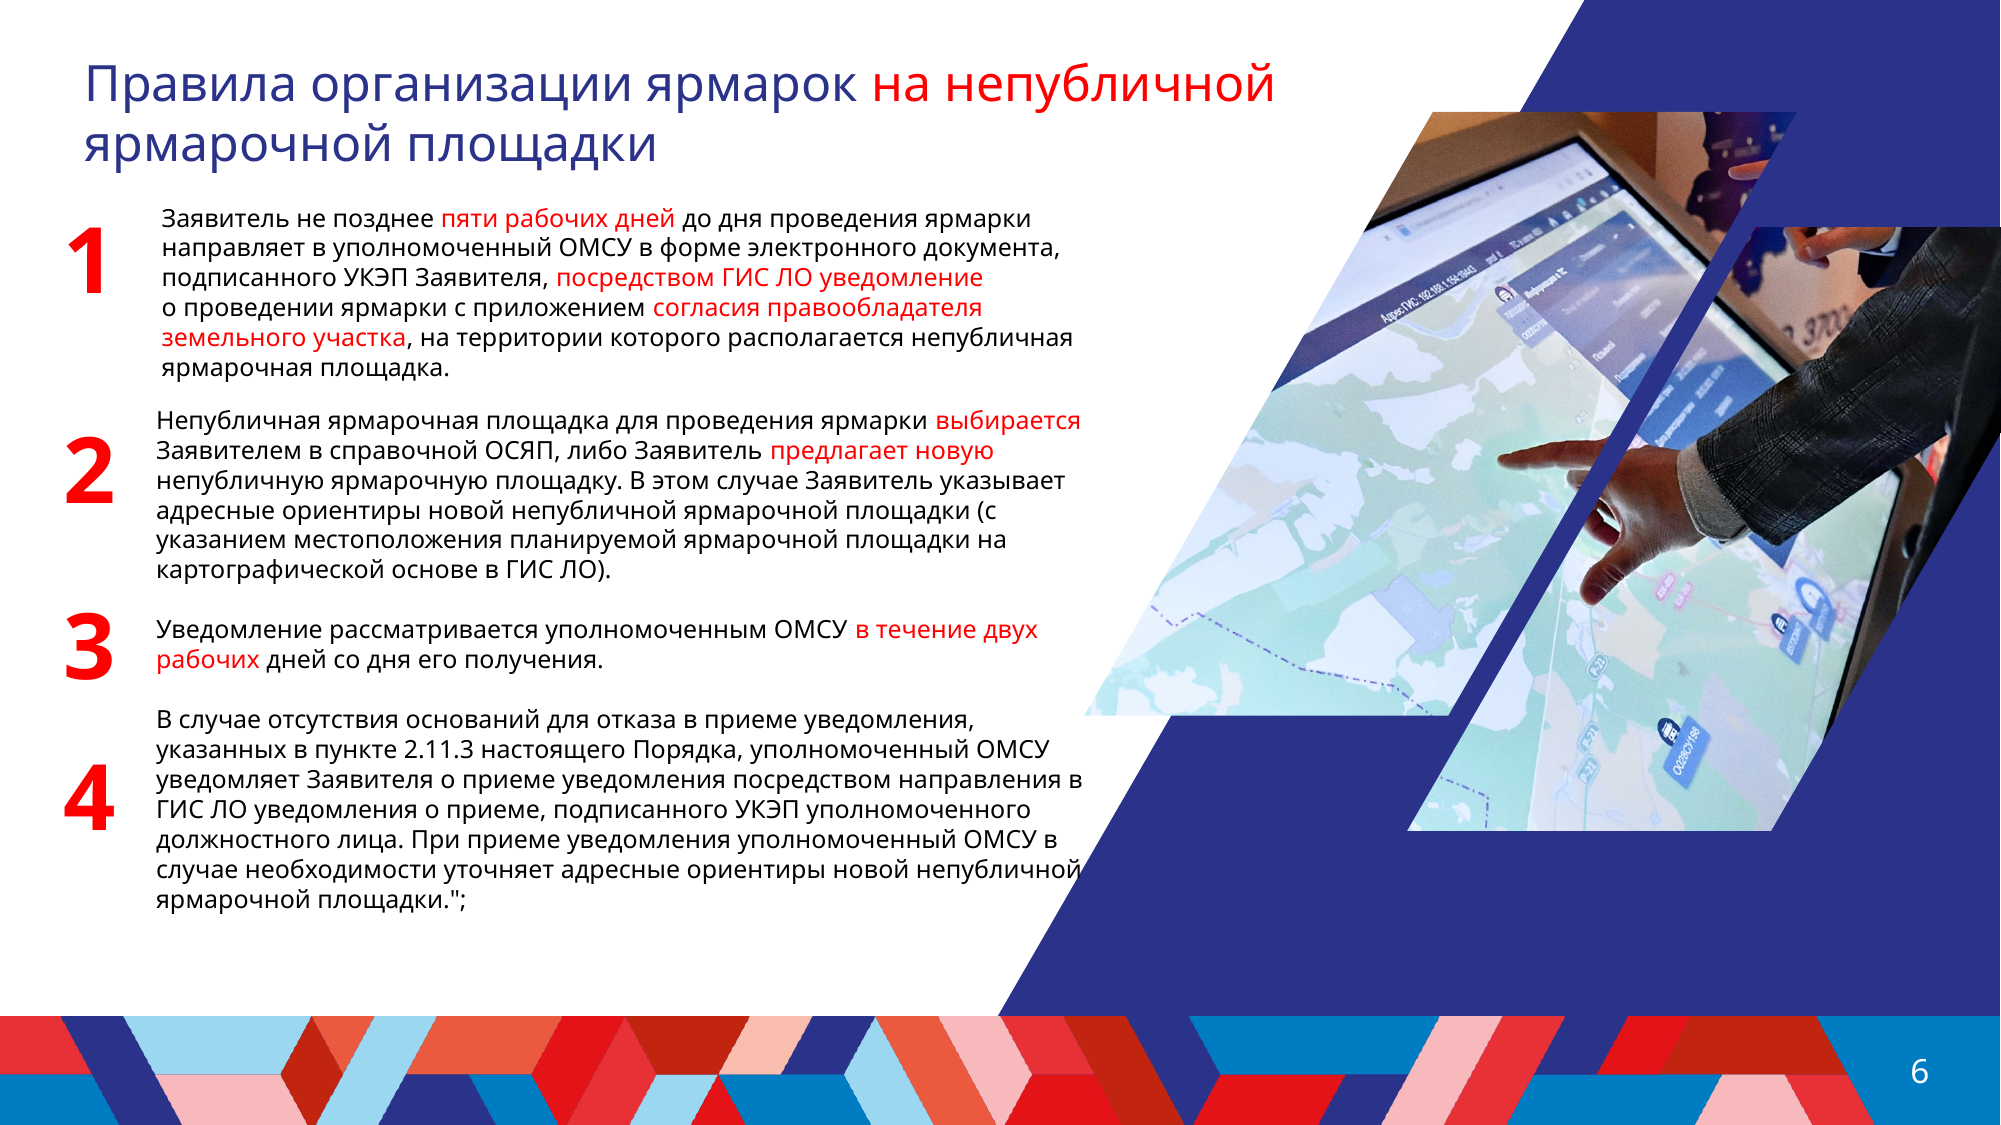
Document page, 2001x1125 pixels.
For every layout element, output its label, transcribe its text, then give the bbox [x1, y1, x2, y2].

picture [1084, 111, 2001, 831]
text_box 2 [64, 411, 125, 550]
picture [0, 1016, 2000, 1125]
text_box Правила организации ярмарок на непубличной ярмарочной площадки [84, 51, 1303, 232]
text_box Заявитель не позднее пяти рабочих дней до дня проведения ярмарки направляет в уполномоченный ОМСУ в форме электронного документа, подписанного УКЭП Заявителя, посредством ГИС ЛО уведомление о проведении ярмарки с приложением согласия правообладателя земельного участка, на территории которого располагается непубличная ярмарочная площадка. [161, 202, 1084, 404]
text_box 1 [64, 202, 125, 340]
text_box [997, 716, 2000, 1016]
text_box 3 [64, 587, 125, 726]
text_box [1520, 0, 2000, 227]
text_box 4 [64, 738, 125, 877]
text_box Непубличная ярмарочная площадка для проведения ярмарки выбирается Заявителем в справочной ОСЯП, либо Заявитель предлагает новую непубличную ярмарочную площадку. В этом случае Заявитель указывает адресные ориентиры новой непубличной ярмарочной площадки (с указанием местоположения планируемой ярмарочной площадки на картографической основе в ГИС ЛО). Уведомление рассматривается уполномоченным ОМСУ в течение двух рабочих дней со дня его получения. В случае отсутствия оснований для отказа в приеме уведомления, указанных в пункте 2.11.3 настоящего Порядка, уполномоченный ОМСУ уведомляет Заявителя о приеме уведомления посредством направления в ГИС ЛО уведомления о приеме, подписанного УКЭП уполномоченного должностного лица. При приеме уведомления уполномоченный ОМСУ в случае необходимости уточняет адресные ориентиры новой непубличной ярмарочной площадки."; [155, 404, 1085, 941]
